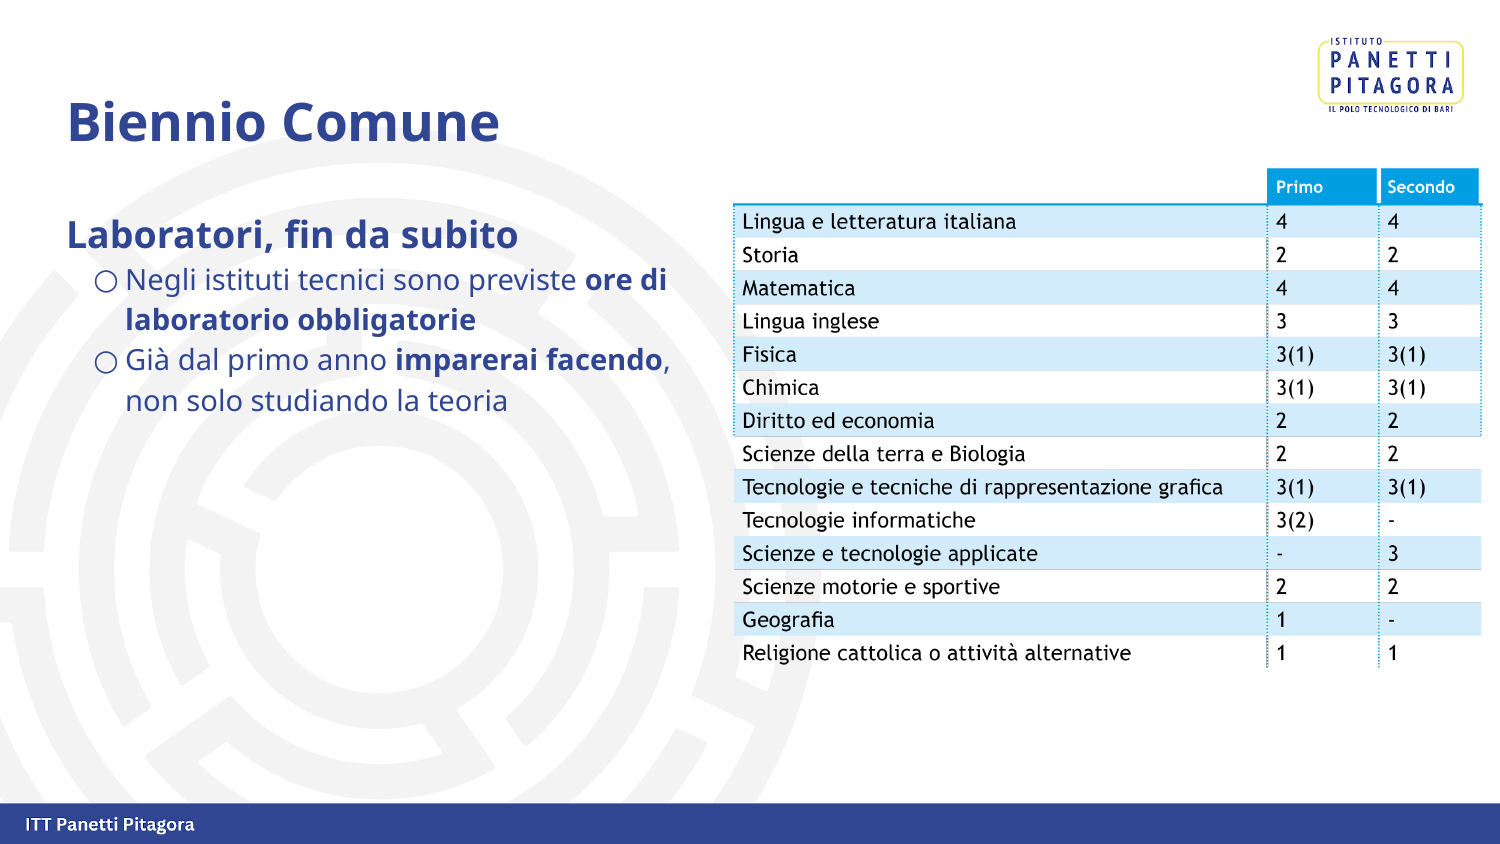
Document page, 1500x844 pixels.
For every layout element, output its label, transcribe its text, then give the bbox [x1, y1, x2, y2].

title Biennio Comune [51, 72, 1238, 167]
picture [0, 0, 1500, 844]
list Laboratori, fin da subito Negli istituti tecnici sono previste ore di laboratorio obbligatorie Già dal primo anno imparerai facendo, non solo studiando la teoria [51, 189, 702, 750]
